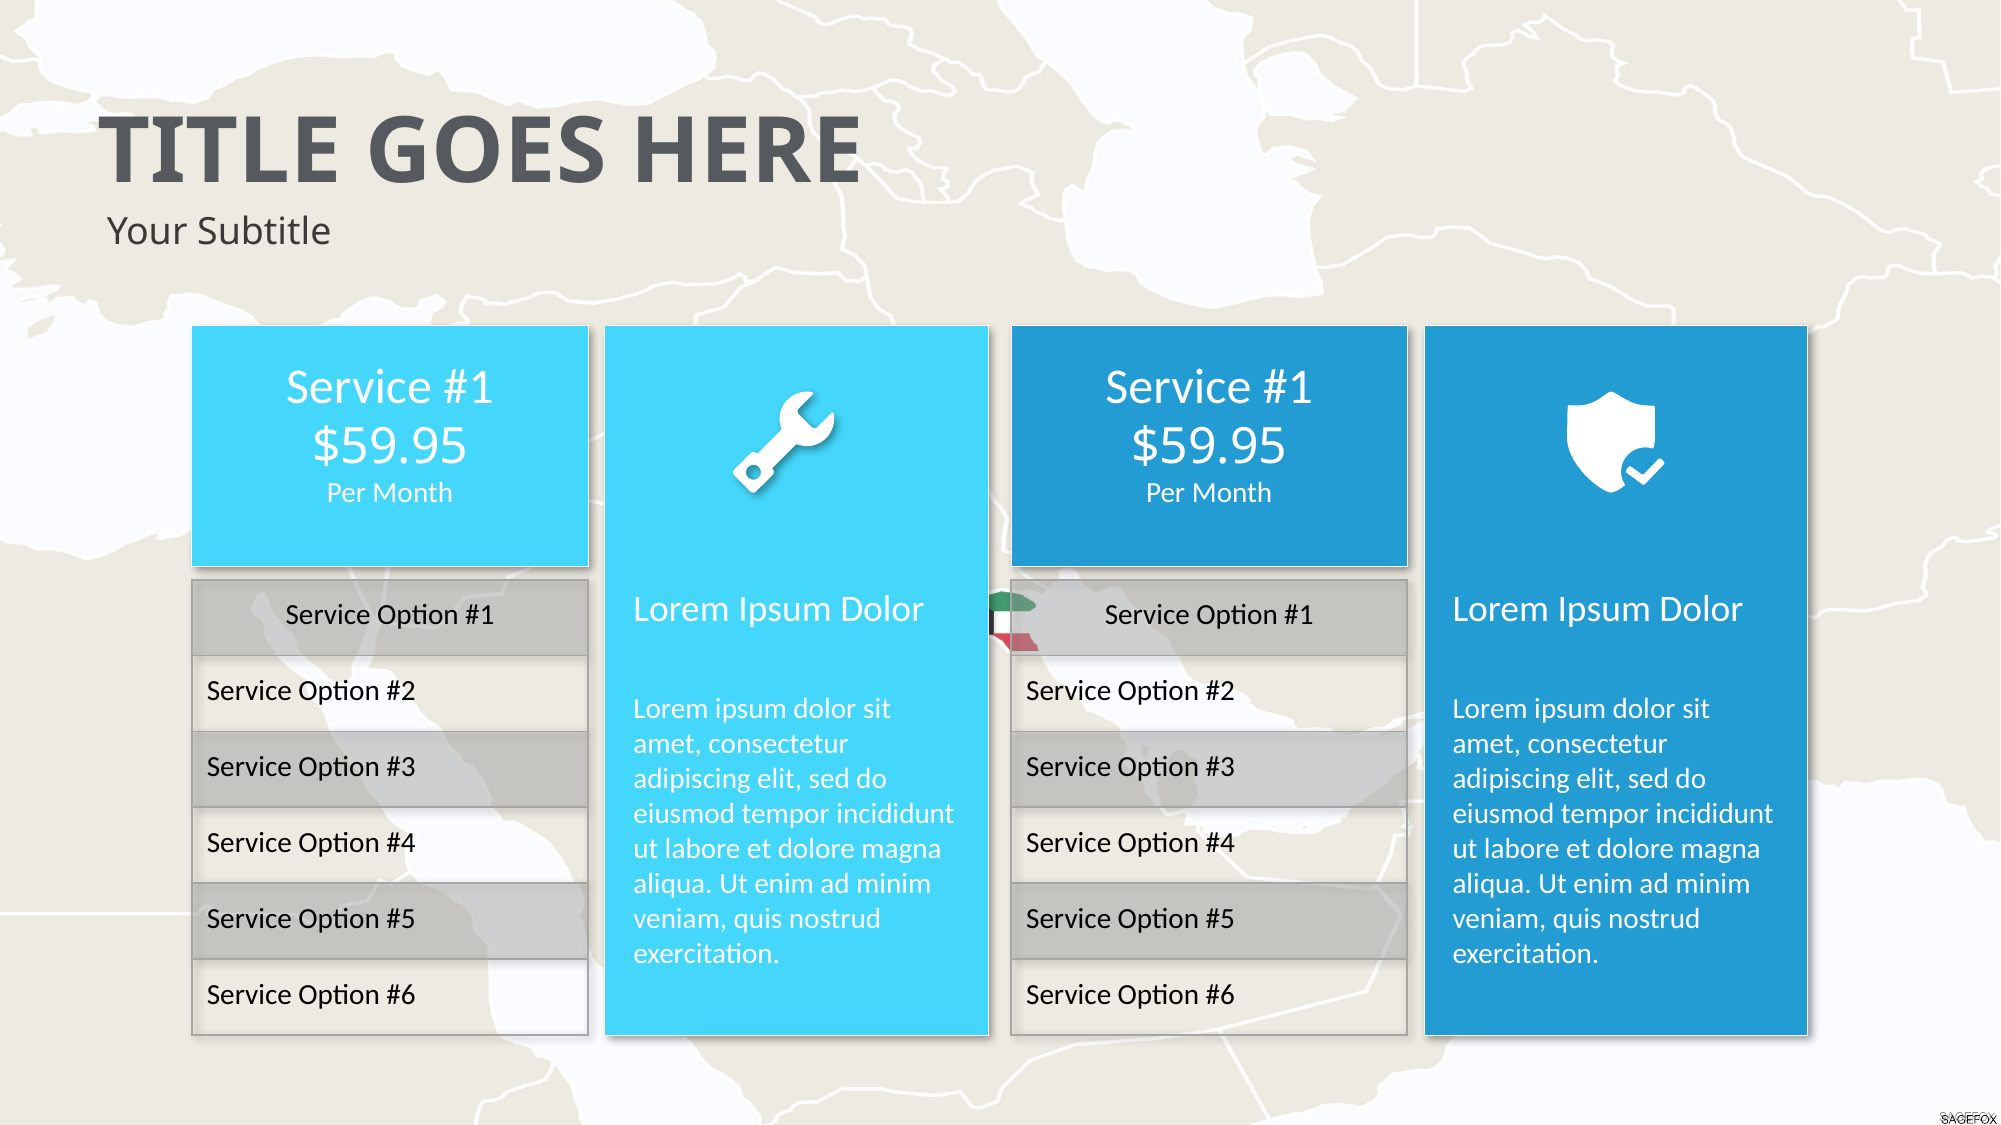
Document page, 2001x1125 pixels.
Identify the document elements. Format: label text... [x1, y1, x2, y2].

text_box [636, 598, 648, 620]
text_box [1567, 391, 1665, 493]
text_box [843, 598, 861, 620]
text_box [733, 391, 835, 493]
table_cell Service Option #3 [1012, 732, 1406, 806]
table_cell Service Option #5 [193, 884, 587, 958]
table_cell Service Option #5 [1012, 884, 1406, 958]
table_cell Service Option #2 [1012, 656, 1406, 731]
text_box [604, 325, 989, 1036]
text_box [671, 604, 675, 620]
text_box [0, 0, 2000, 1125]
table_cell Service Option #6 [1012, 960, 1406, 1034]
table_header Service Option #1 [193, 581, 587, 655]
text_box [82, 83, 987, 260]
text_box Service #1 $59.95 Per Month [202, 345, 578, 516]
text_box [1010, 325, 1408, 568]
table_cell Service Option #2 [193, 656, 587, 731]
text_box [914, 603, 923, 620]
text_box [1437, 576, 1798, 991]
table_cell Service Option #4 [193, 808, 587, 882]
table_cell Service Option #4 [1012, 808, 1406, 882]
text_box Service #1 $59.95 Per Month [1021, 345, 1397, 516]
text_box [795, 604, 799, 620]
picture [1938, 1114, 1999, 1125]
text_box [191, 325, 589, 568]
table_header Service Option #1 [1012, 581, 1406, 655]
table_cell Service Option #3 [193, 732, 587, 806]
text_box [1423, 325, 1808, 1036]
table_cell Service Option #6 [193, 960, 587, 1034]
